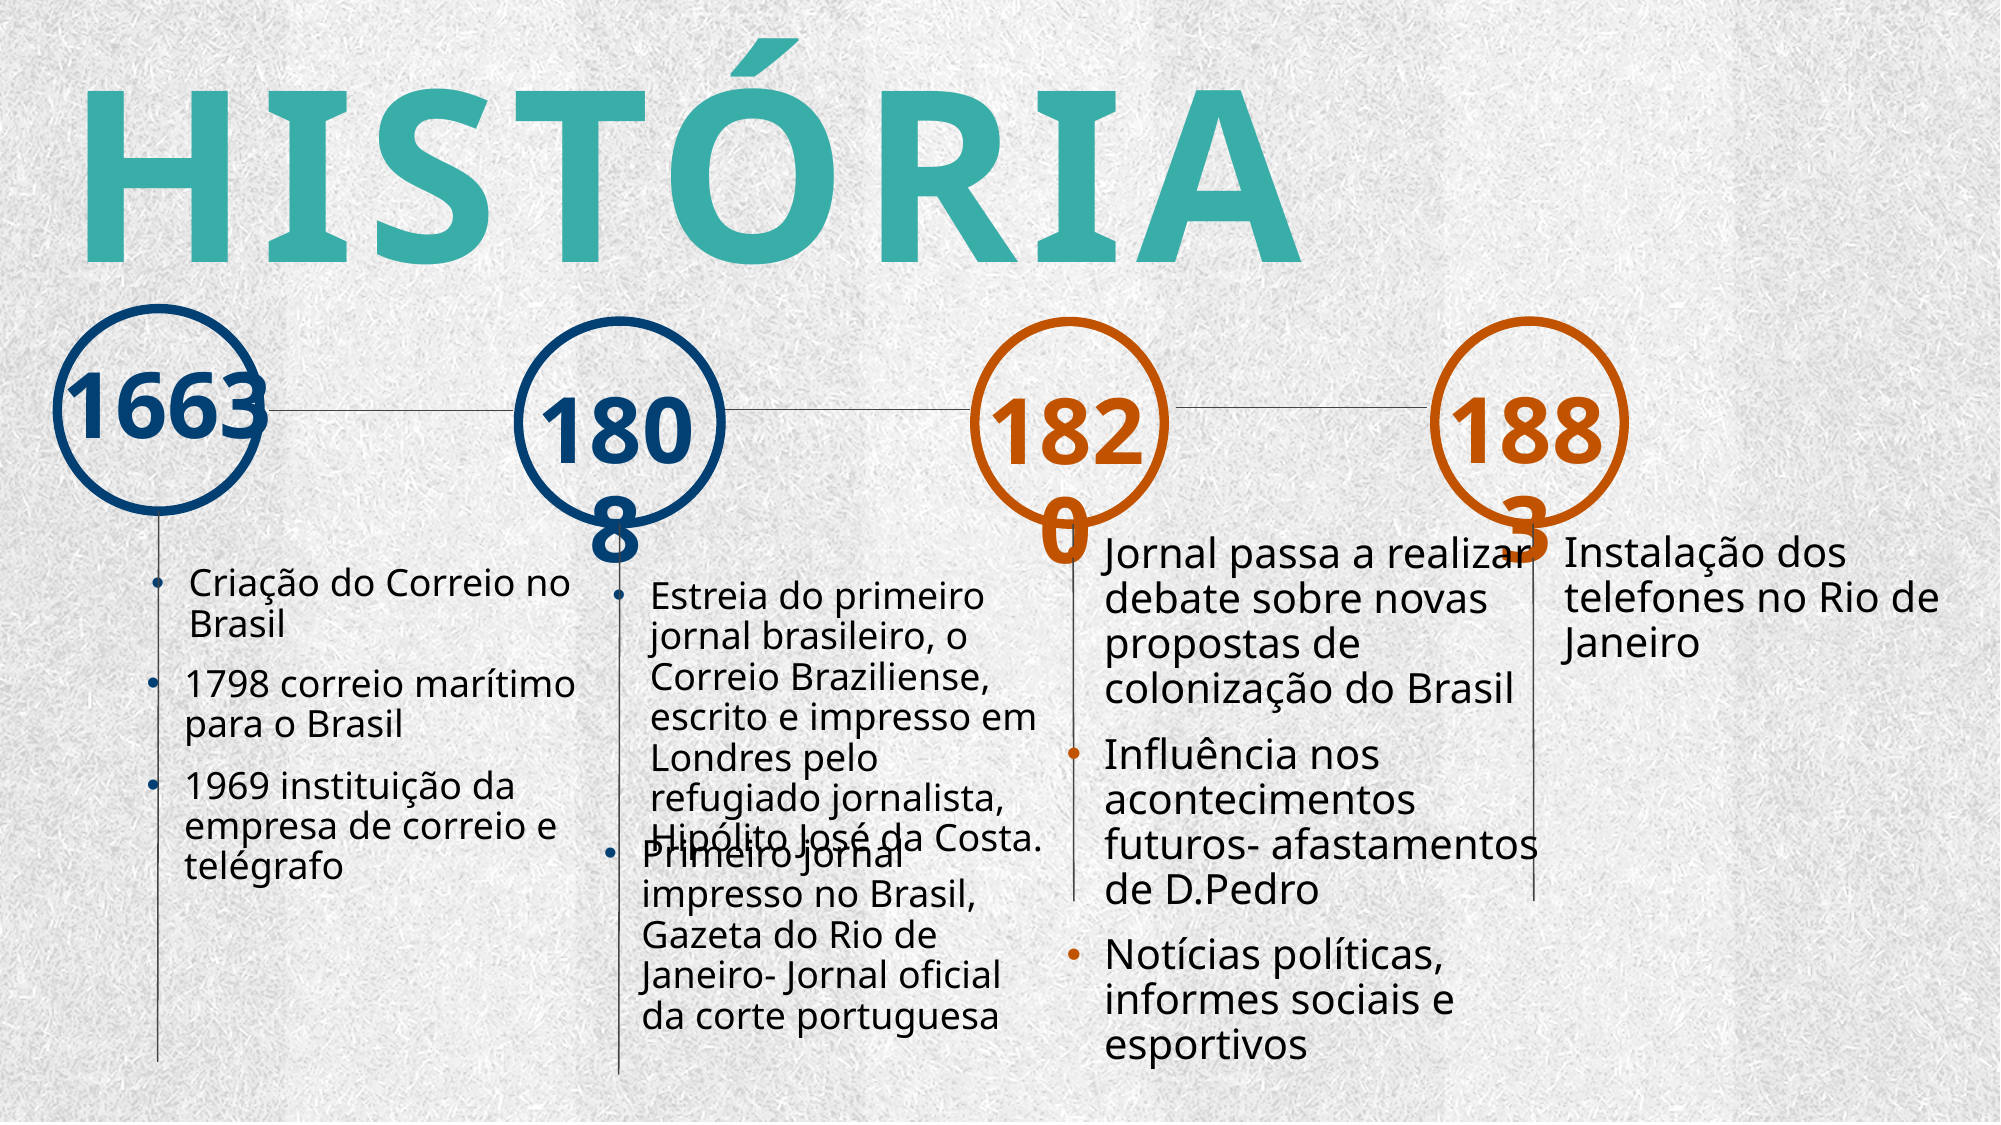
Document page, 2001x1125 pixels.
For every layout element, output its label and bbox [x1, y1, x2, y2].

picture [0, 0, 2000, 1122]
text_box [14, 308, 615, 1063]
text_box [962, 321, 1557, 922]
text_box [1556, 320, 2000, 921]
text_box [504, 320, 1076, 1076]
